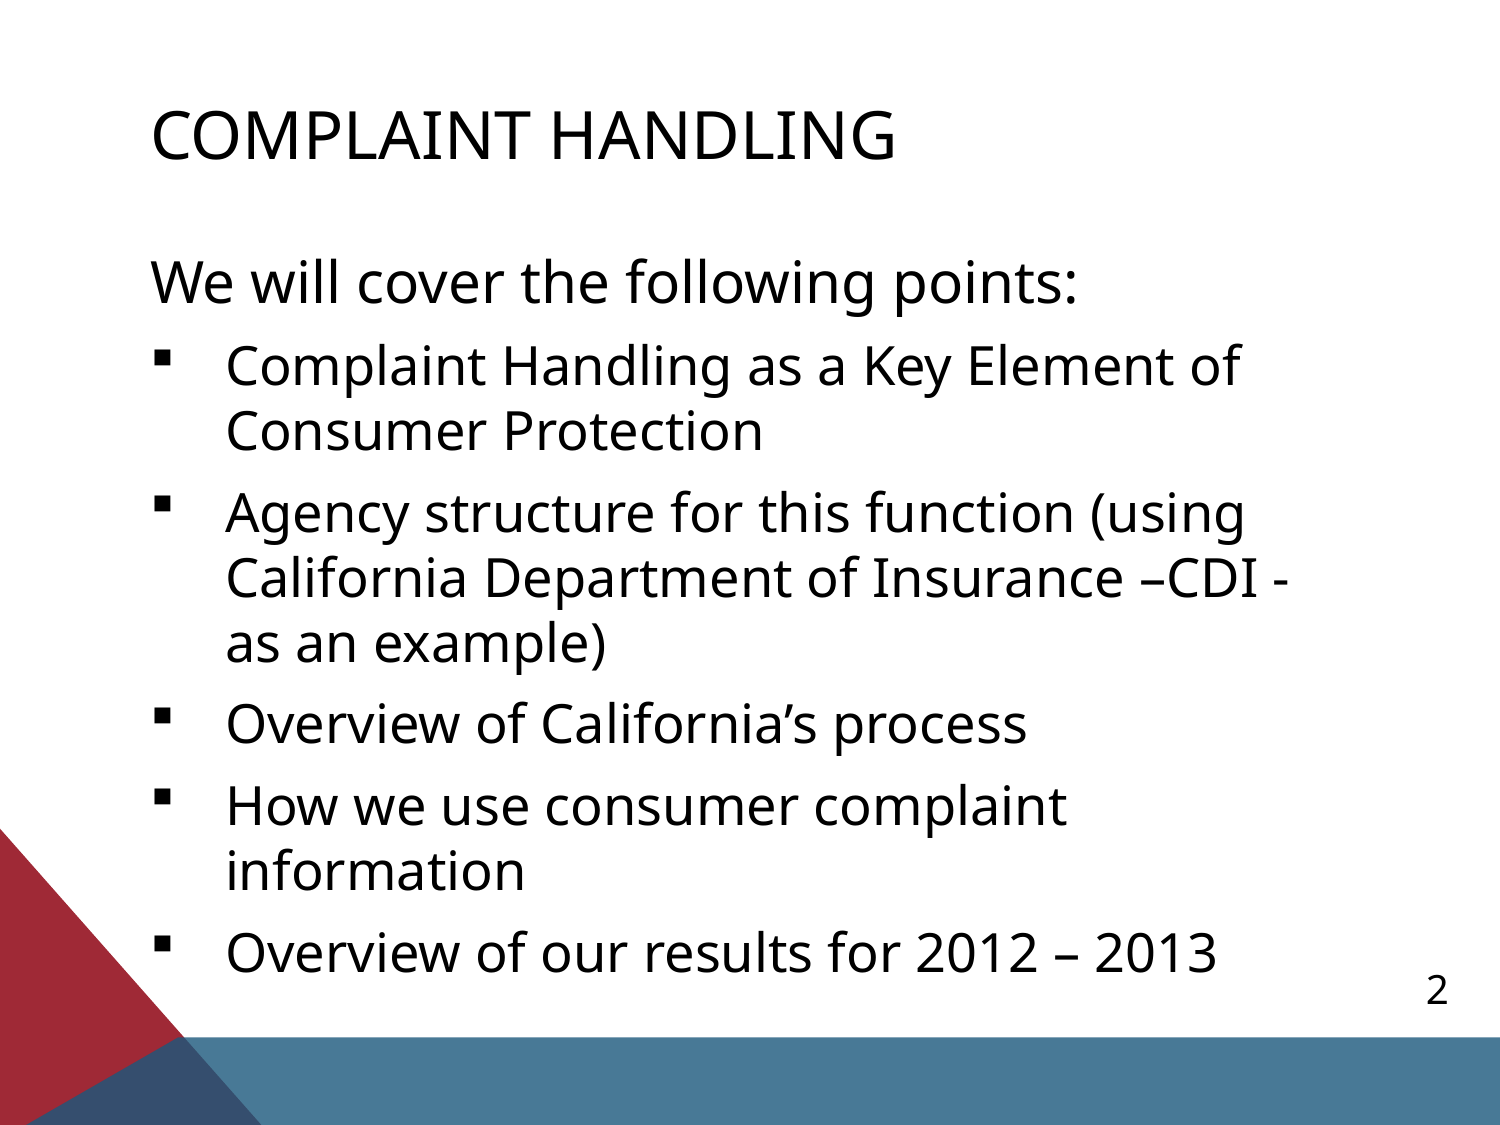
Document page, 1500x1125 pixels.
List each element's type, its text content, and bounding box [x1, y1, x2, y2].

title Complaint Handling [135, 87, 1369, 178]
slide_number 2 [1385, 948, 1490, 1035]
list We will cover the following points: Complaint Handling as a Key Element of Consumer Protection Agency structure for this function (using California Department of Insurance –CDI - as an example) Overview of California’s process How we use consumer complaint information Overview of our results for 2012 – 2013 [135, 237, 1325, 938]
